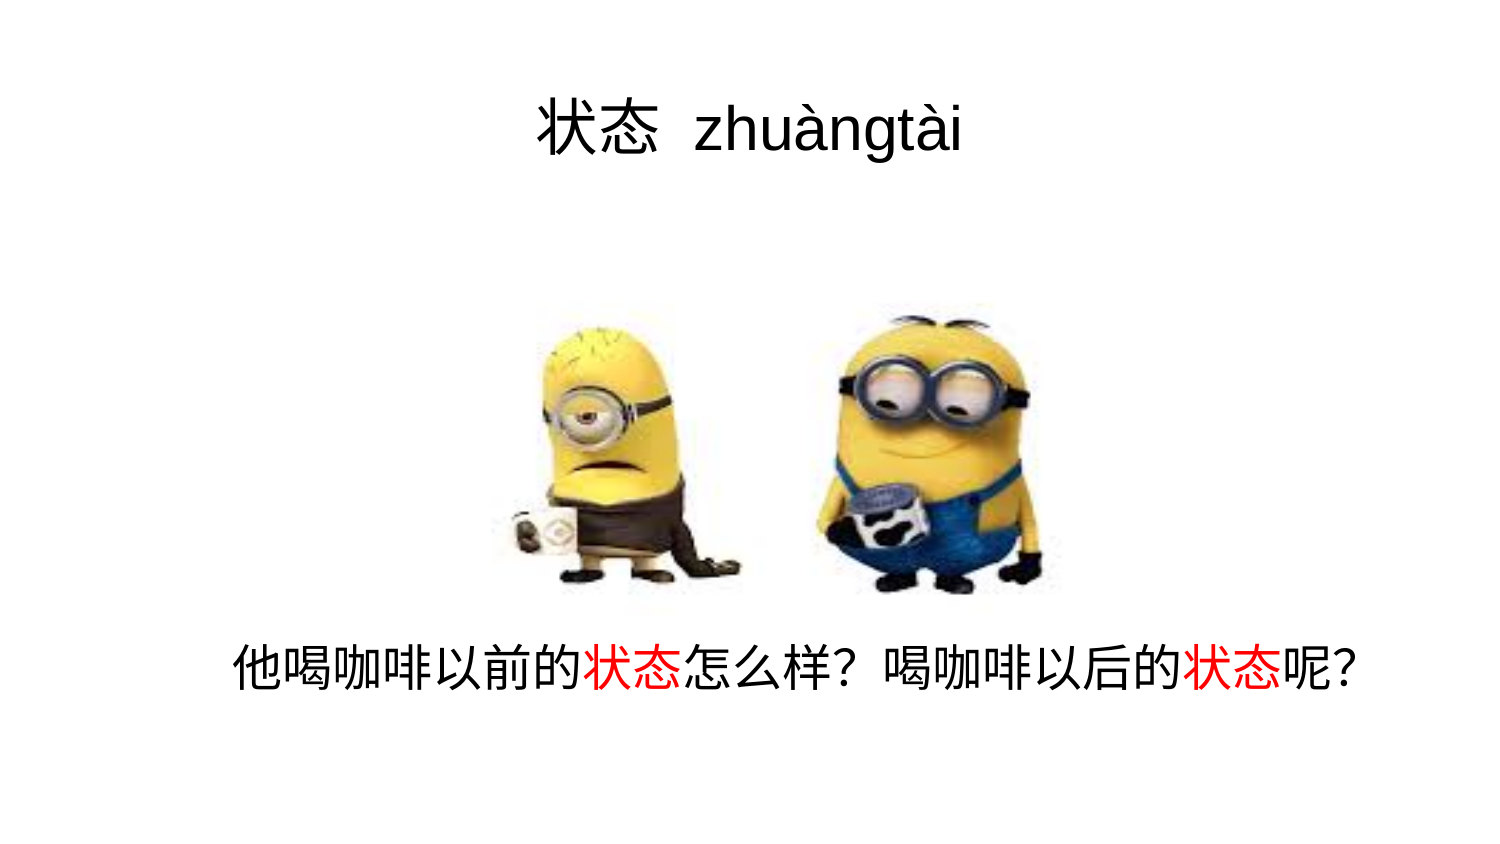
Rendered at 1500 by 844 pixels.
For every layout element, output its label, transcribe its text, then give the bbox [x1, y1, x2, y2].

list 他喝咖啡以前的状态怎么样？喝咖啡以后的状态呢？ [51, 171, 1449, 825]
picture [447, 224, 1089, 619]
title 状态 zhuàngtài [51, 72, 1449, 171]
